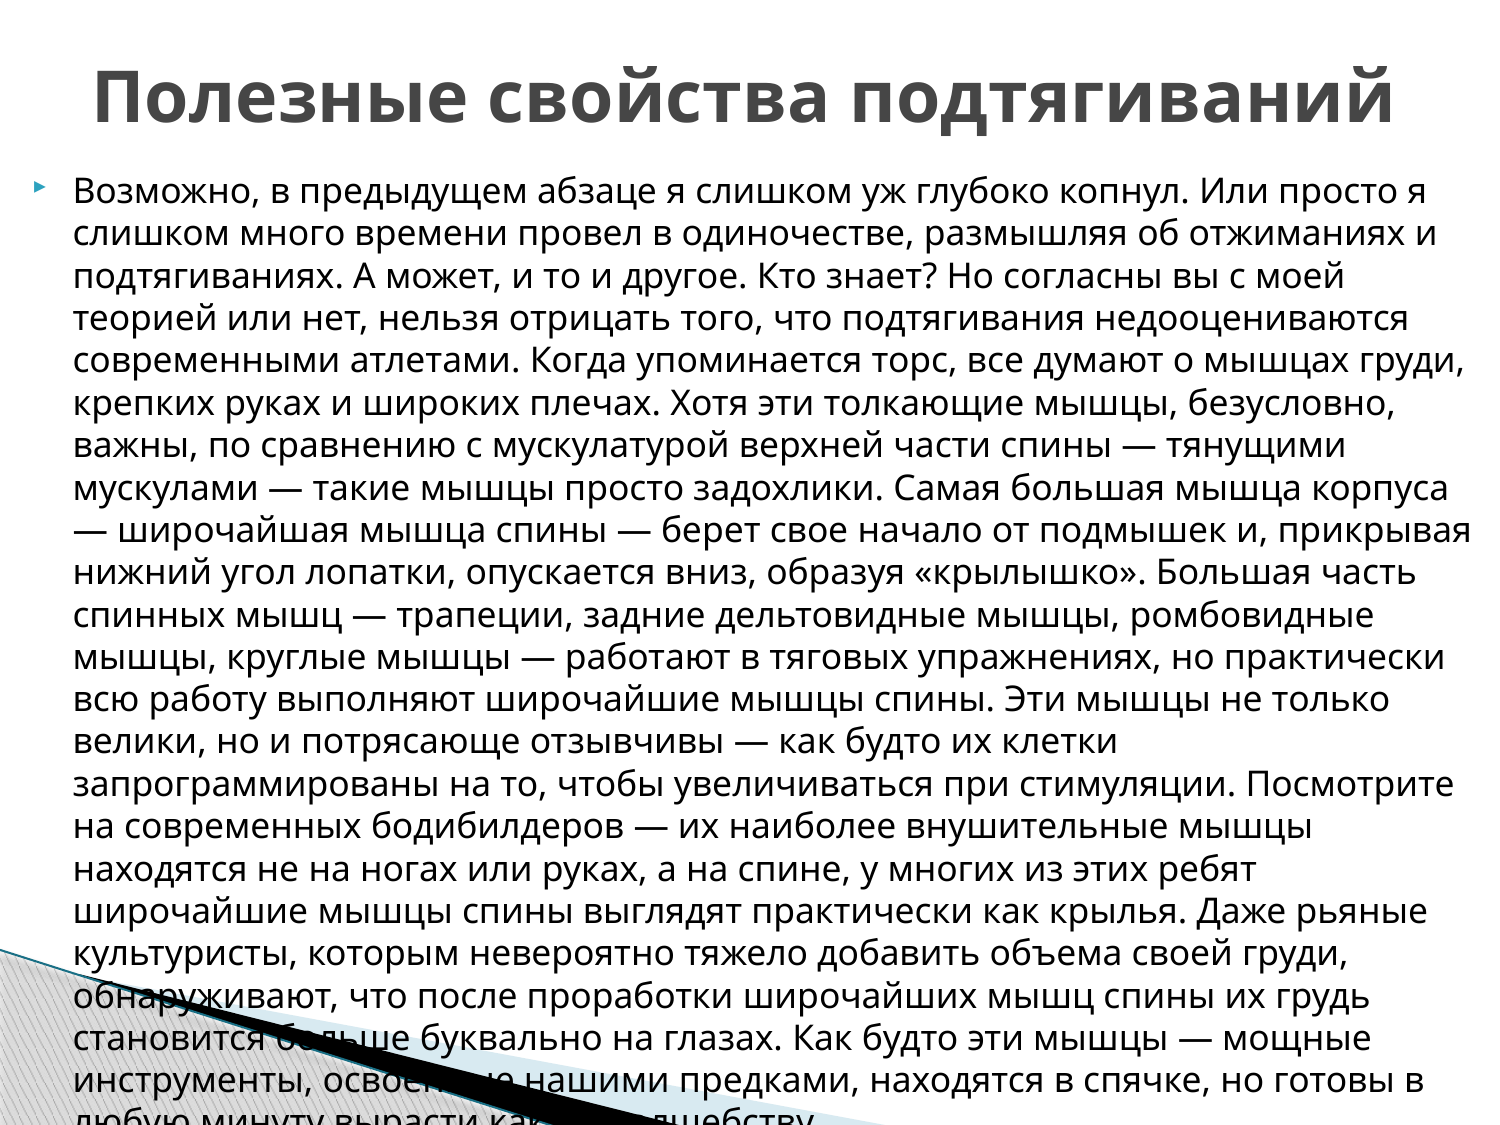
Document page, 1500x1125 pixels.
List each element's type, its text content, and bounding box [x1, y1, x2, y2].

title Полезные свойства подтягиваний [76, 0, 1427, 188]
list Возможно, в предыдущем абзаце я слишком уж глубоко копнул. Или просто я слишком много времени провел в одиночестве, размышляя об отжиманиях и подтягиваниях. А может, и то и другое. Кто знает? Но согласны вы с моей теорией или нет, нельзя отрицать того, что подтягивания недооцениваются современными атлетами. Когда упоминается торс, все думают о мышцах груди, крепких руках и широких плечах. Хотя эти толкающие мышцы, безусловно, важны, по сравнению с мускулатурой верхней части спины — тянущими мускулами — такие мышцы просто задохлики. Самая большая мышца корпуса — широчайшая мышца спины — берет свое начало от подмышек и, прикрывая нижний угол лопатки, опускается вниз, образуя «крылышко». Большая часть спинных мышц — трапеции, задние дельтовидные мышцы, ромбовидные мышцы, круглые мышцы — работают в тяговых упражнениях, но практически всю работу выполняют широчайшие мышцы спины. Эти мышцы не только велики, но и потрясающе отзывчивы — как будто их клетки запрограммированы на то, чтобы увеличиваться при стимуляции. Посмотрите на современных бодибилдеров — их наиболее внушительные мышцы находятся не на ногах или руках, а на спине, у многих из этих ребят широчайшие мышцы спины выглядят практически как крылья. Даже рьяные культуристы, которым невероятно тяжело добавить объема своей груди, обнаруживают, что после проработки широчайших мышц спины их грудь становится больше буквально на глазах. Как будто эти мышцы — мощные инструменты, освоенные нашими предками, находятся в спячке, но готовы в любую минуту вырасти как по волшебству. [0, 160, 1500, 1125]
